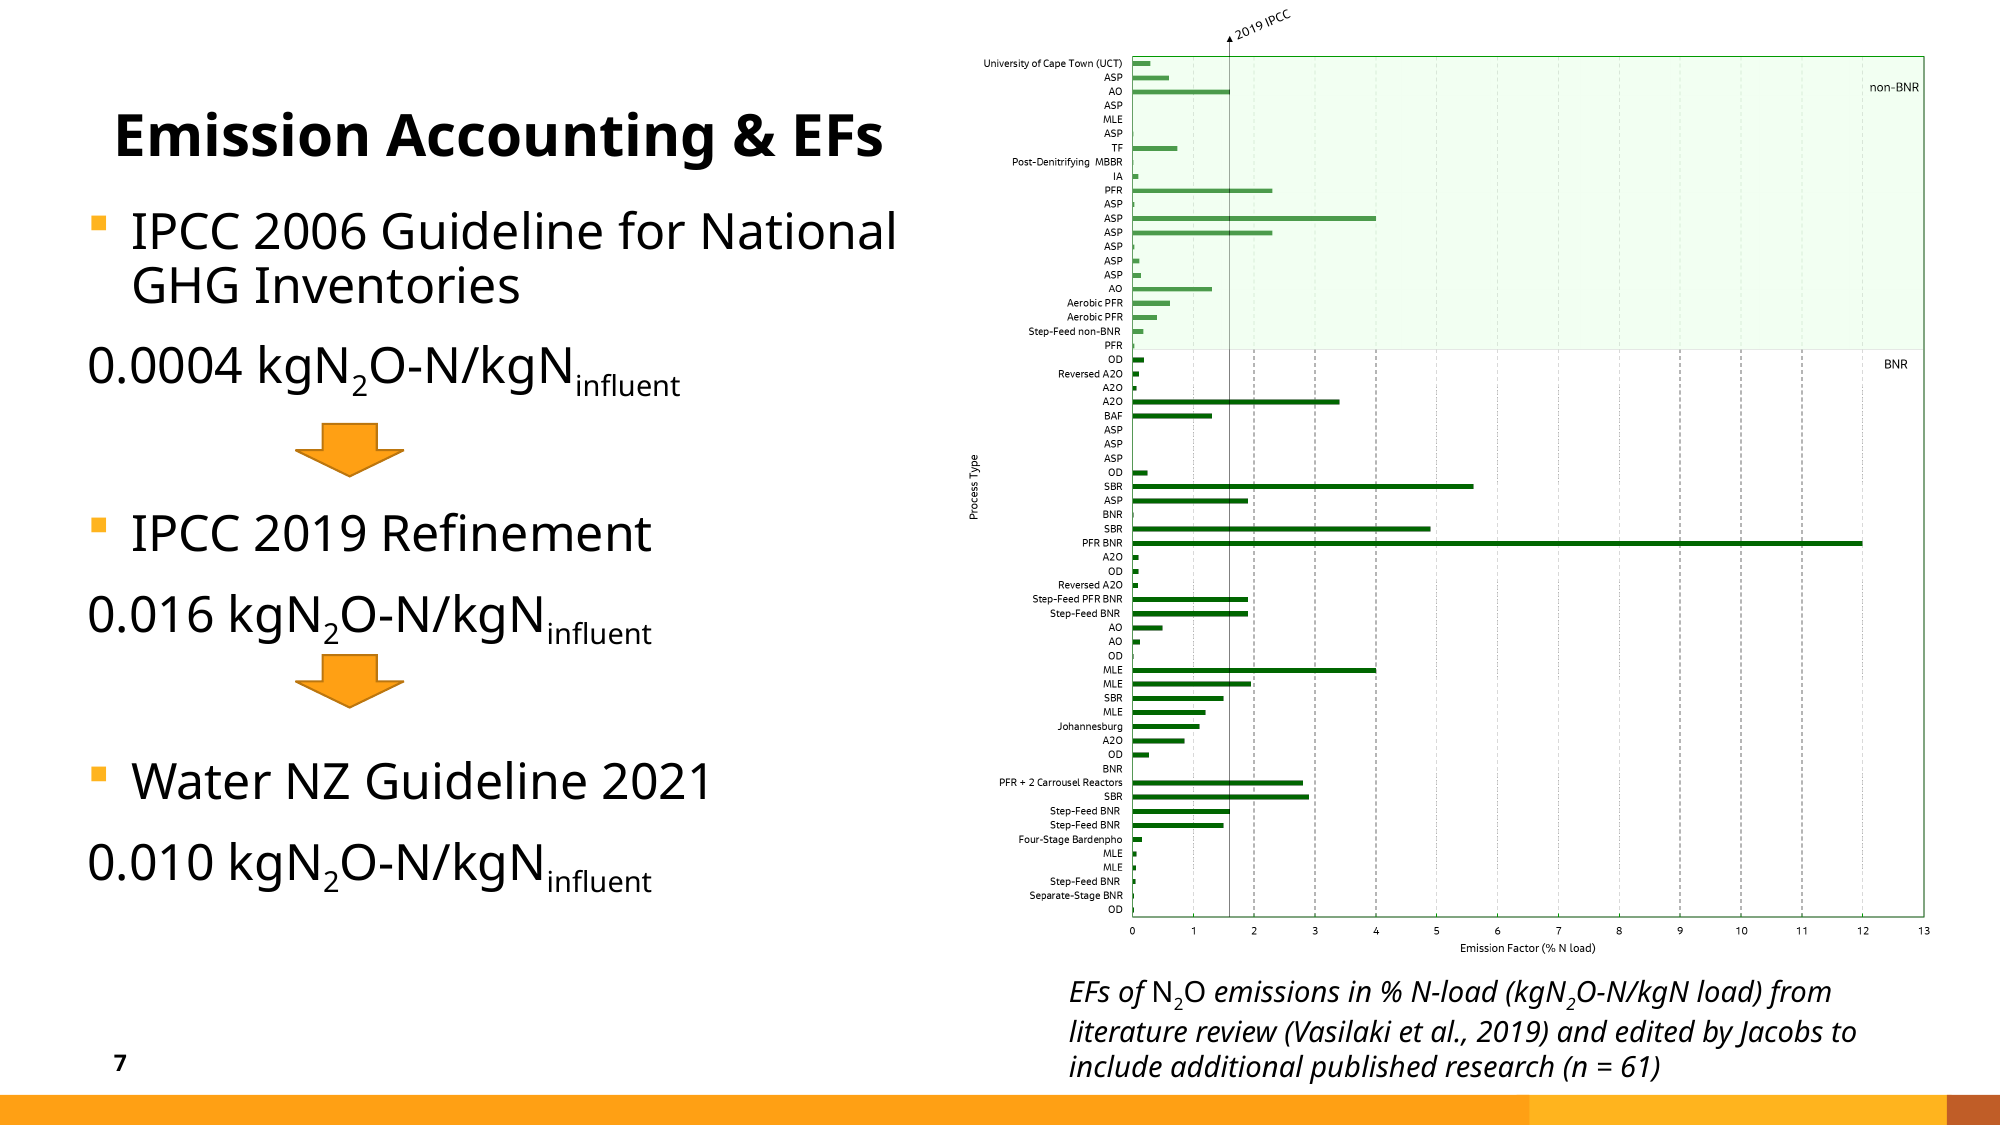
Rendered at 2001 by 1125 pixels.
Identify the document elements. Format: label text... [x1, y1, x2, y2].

picture [953, 0, 1939, 967]
list IPCC 2006 Guideline for National GHG Inventories 0.0004 kgN2O-N/kgNinfluent IPCC 2019 Refinement 0.016 kgN2O-N/kgNinfluent Water NZ Guideline 2021 0.010 kgN2O-N/kgNinfluent [87, 206, 919, 993]
title Emission Accounting & EFs [114, 90, 953, 185]
text_box [295, 422, 405, 478]
slide_number 7 [114, 1035, 234, 1080]
text_box [295, 654, 405, 709]
text_box EFs of N2O emissions in % N-load (kgN2O-N/kgN load) from literature review (Vasilaki et al., 2019) and edited by Jacobs to include additional published research (n = 61) [1054, 966, 1946, 1091]
